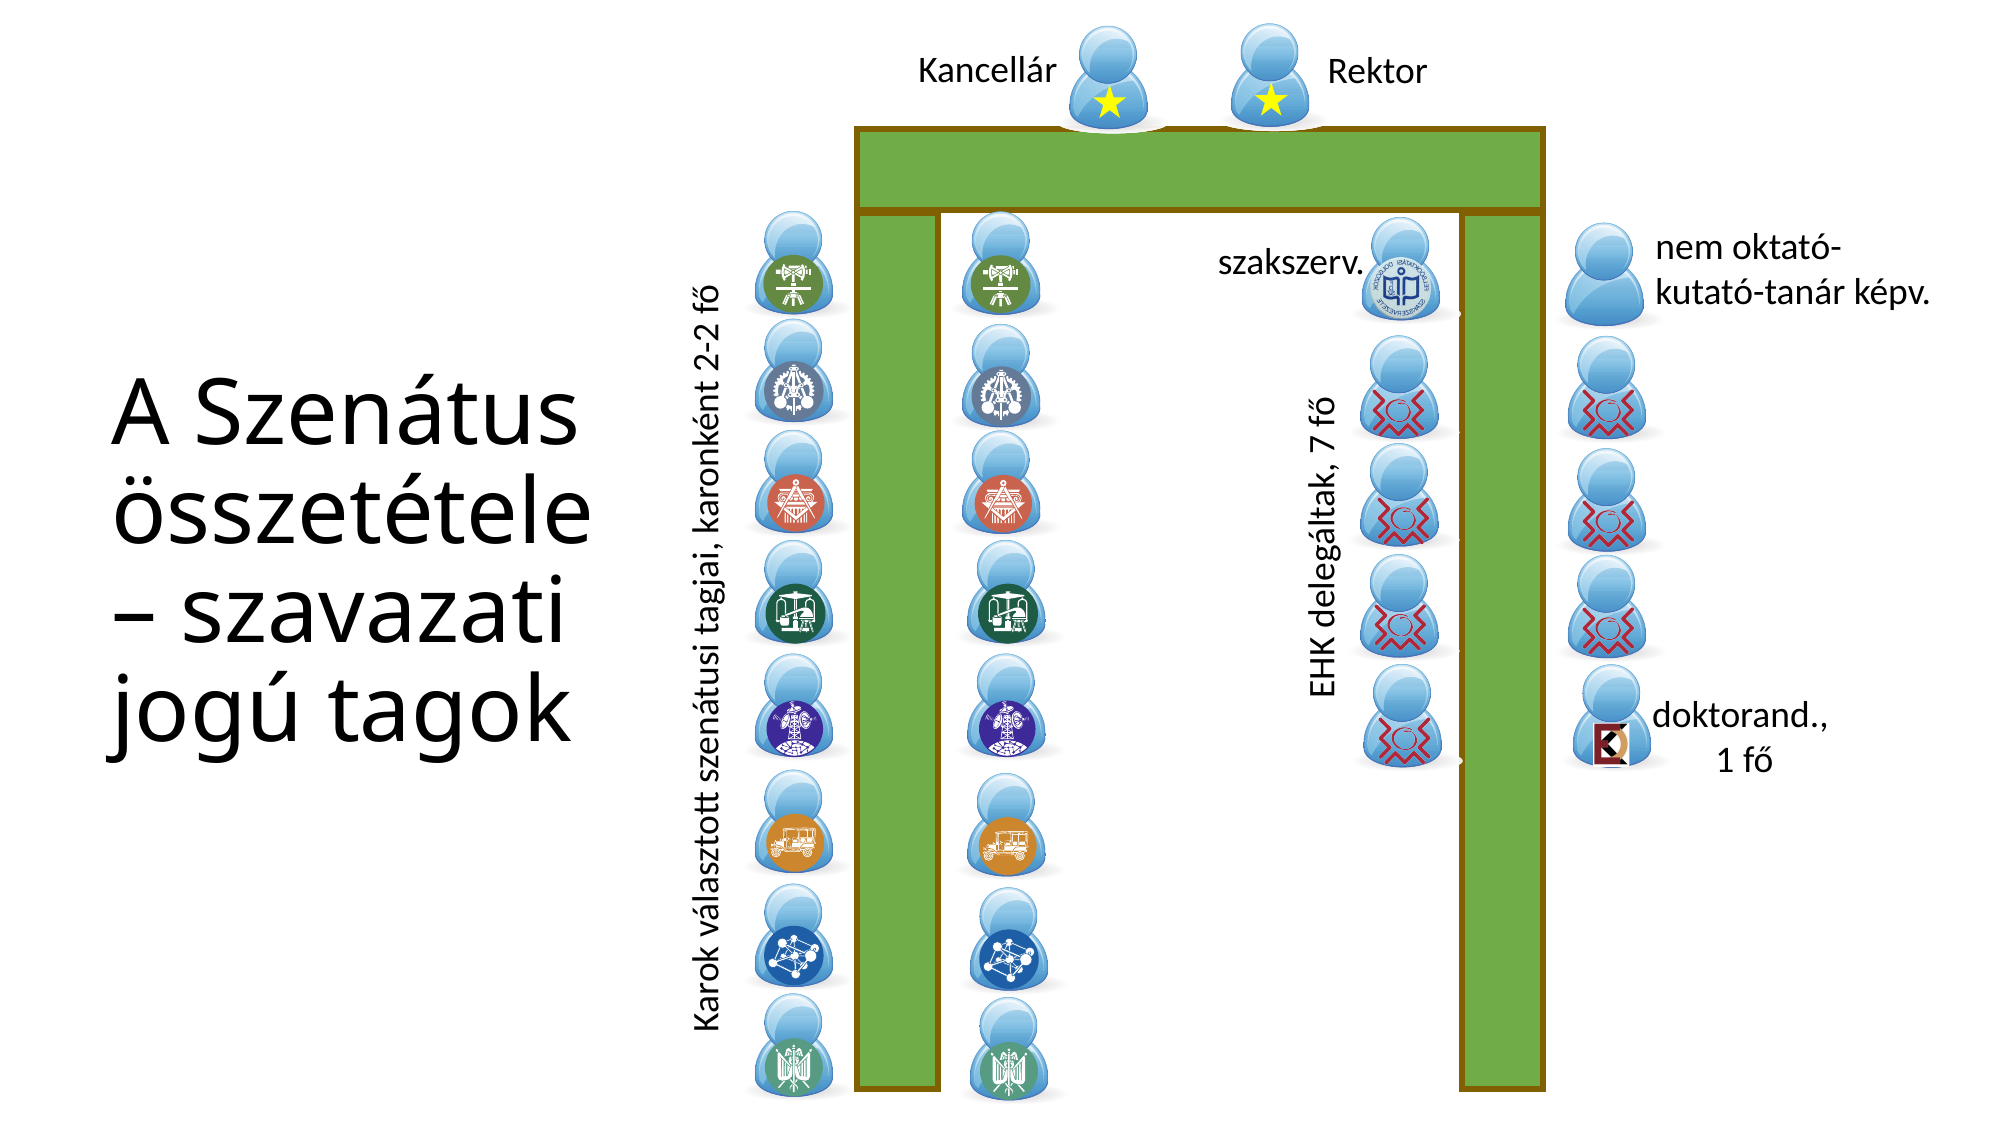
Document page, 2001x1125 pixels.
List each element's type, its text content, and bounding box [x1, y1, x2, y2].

text_box Kancellár [903, 37, 1054, 98]
title A Szenátus összetétele – szavazati jogú tagok [96, 311, 636, 815]
picture [739, 207, 858, 765]
picture [1550, 219, 1676, 775]
text_box nem oktató-kutató-tanár képv. [1640, 214, 1963, 320]
text_box [856, 128, 1544, 211]
picture [946, 208, 1070, 765]
picture [1054, 22, 1172, 137]
text_box [1461, 212, 1544, 1090]
text_box EHK delegáltak, 7 fő [1289, 381, 1348, 713]
text_box [856, 212, 939, 1090]
text_box szakszerv. [1203, 229, 1346, 290]
text_box Rektor [1334, 38, 1444, 99]
picture [739, 766, 858, 1104]
text_box doktorand., 1 fő [1637, 682, 1844, 788]
picture [1344, 332, 1466, 775]
picture [1346, 213, 1465, 328]
picture [951, 770, 1073, 1108]
picture [1215, 20, 1334, 135]
text_box Karok választott szenátusi tagjai, karonként 2-2 fő [673, 269, 734, 1047]
